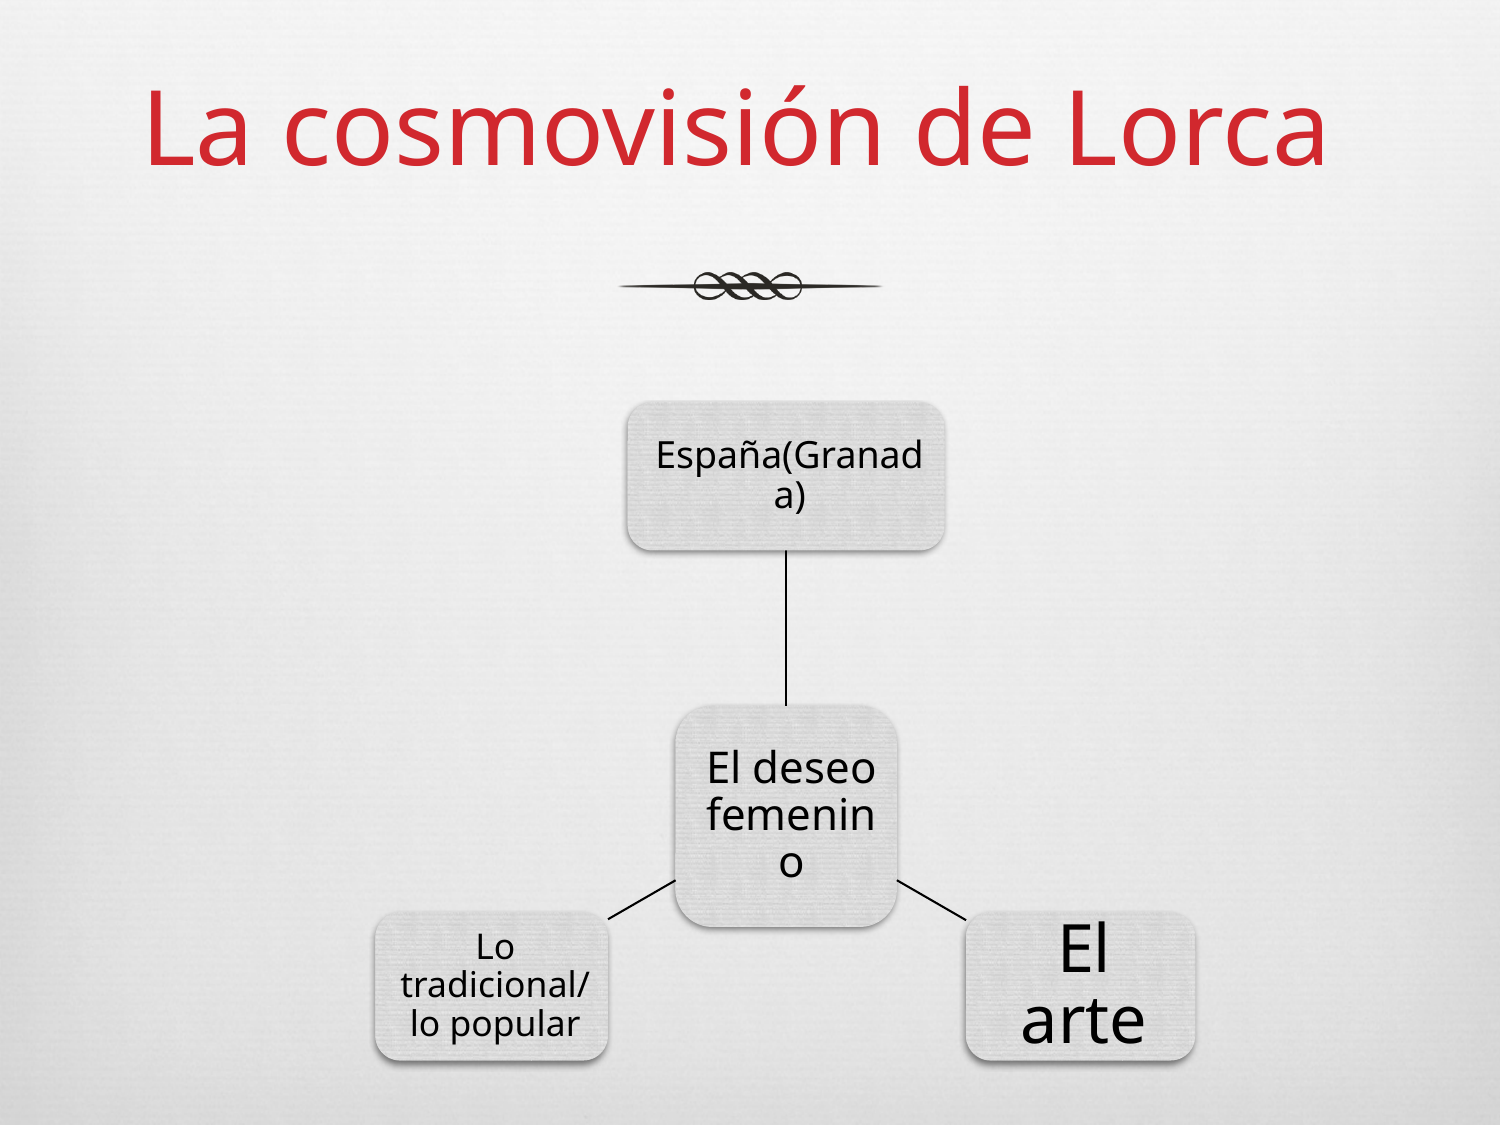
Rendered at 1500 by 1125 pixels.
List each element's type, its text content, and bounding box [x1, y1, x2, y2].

title La cosmovisión de Lorca [112, 11, 1388, 236]
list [111, 361, 1459, 1101]
picture [615, 272, 885, 300]
